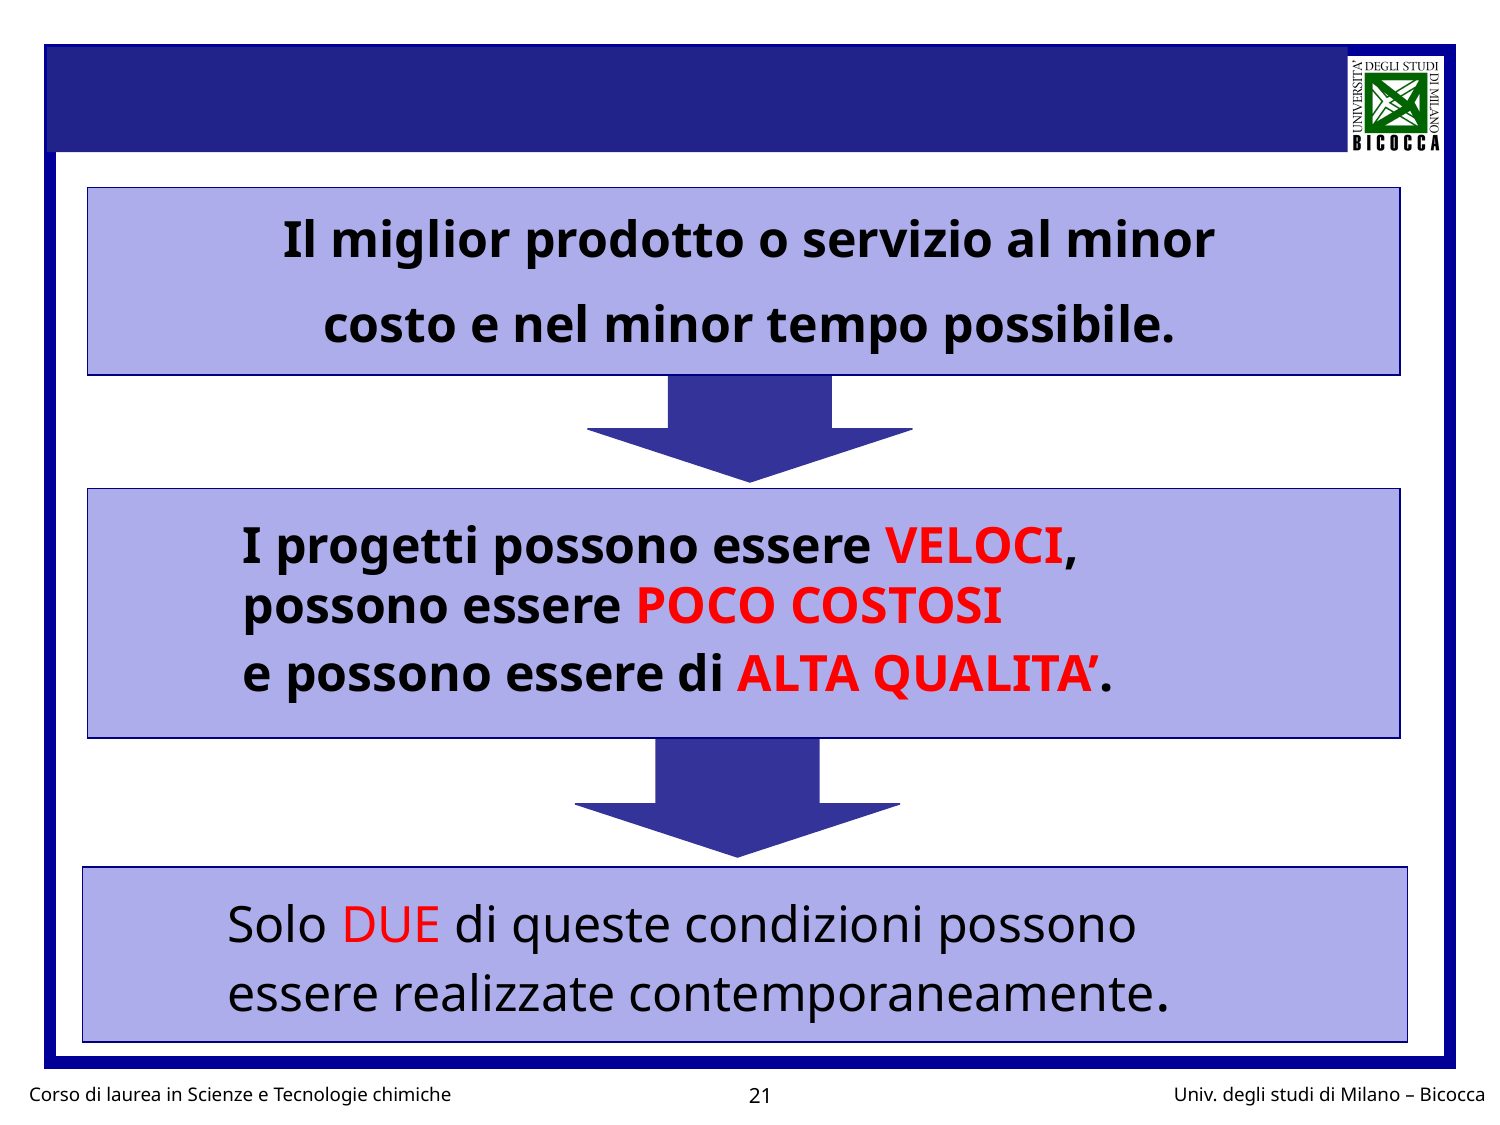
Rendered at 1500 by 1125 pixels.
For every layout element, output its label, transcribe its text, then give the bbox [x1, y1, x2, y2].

text_box [46, 46, 1348, 153]
slide_number 21 [474, 1074, 788, 1125]
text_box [0, 187, 1500, 483]
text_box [82, 866, 1408, 1043]
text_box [1350, 58, 1442, 153]
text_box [87, 491, 1401, 858]
